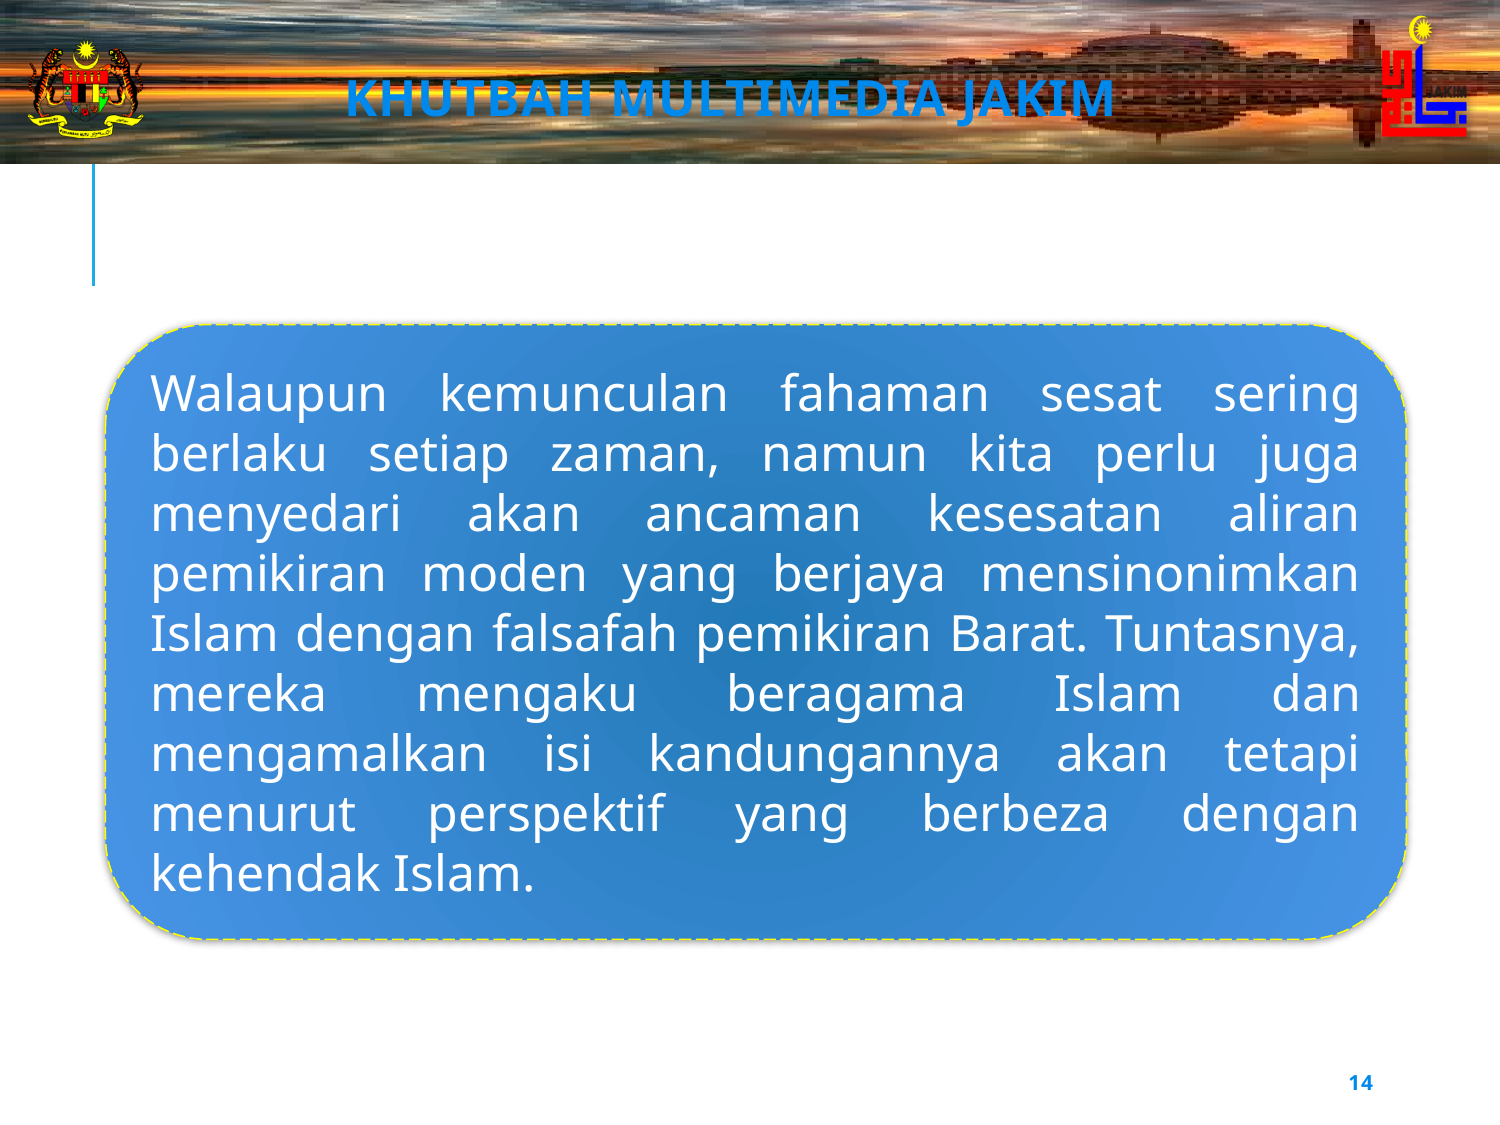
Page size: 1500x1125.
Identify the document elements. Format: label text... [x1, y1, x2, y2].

text_box Walaupun kemunculan fahaman sesat sering berlaku setiap zaman, namun kita perlu juga menyedari akan ancaman kesesatan aliran pemikiran moden yang berjaya mensinonimkan Islam dengan falsafah pemikiran Barat. Tuntasnya, mereka mengaku beragama Islam dan mengamalkan isi kandungannya akan tetapi menurut perspektif yang berbeza dengan kehendak Islam. [104, 323, 1408, 941]
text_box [0, 0, 1500, 165]
slide_number 14 [1333, 1061, 1454, 1107]
